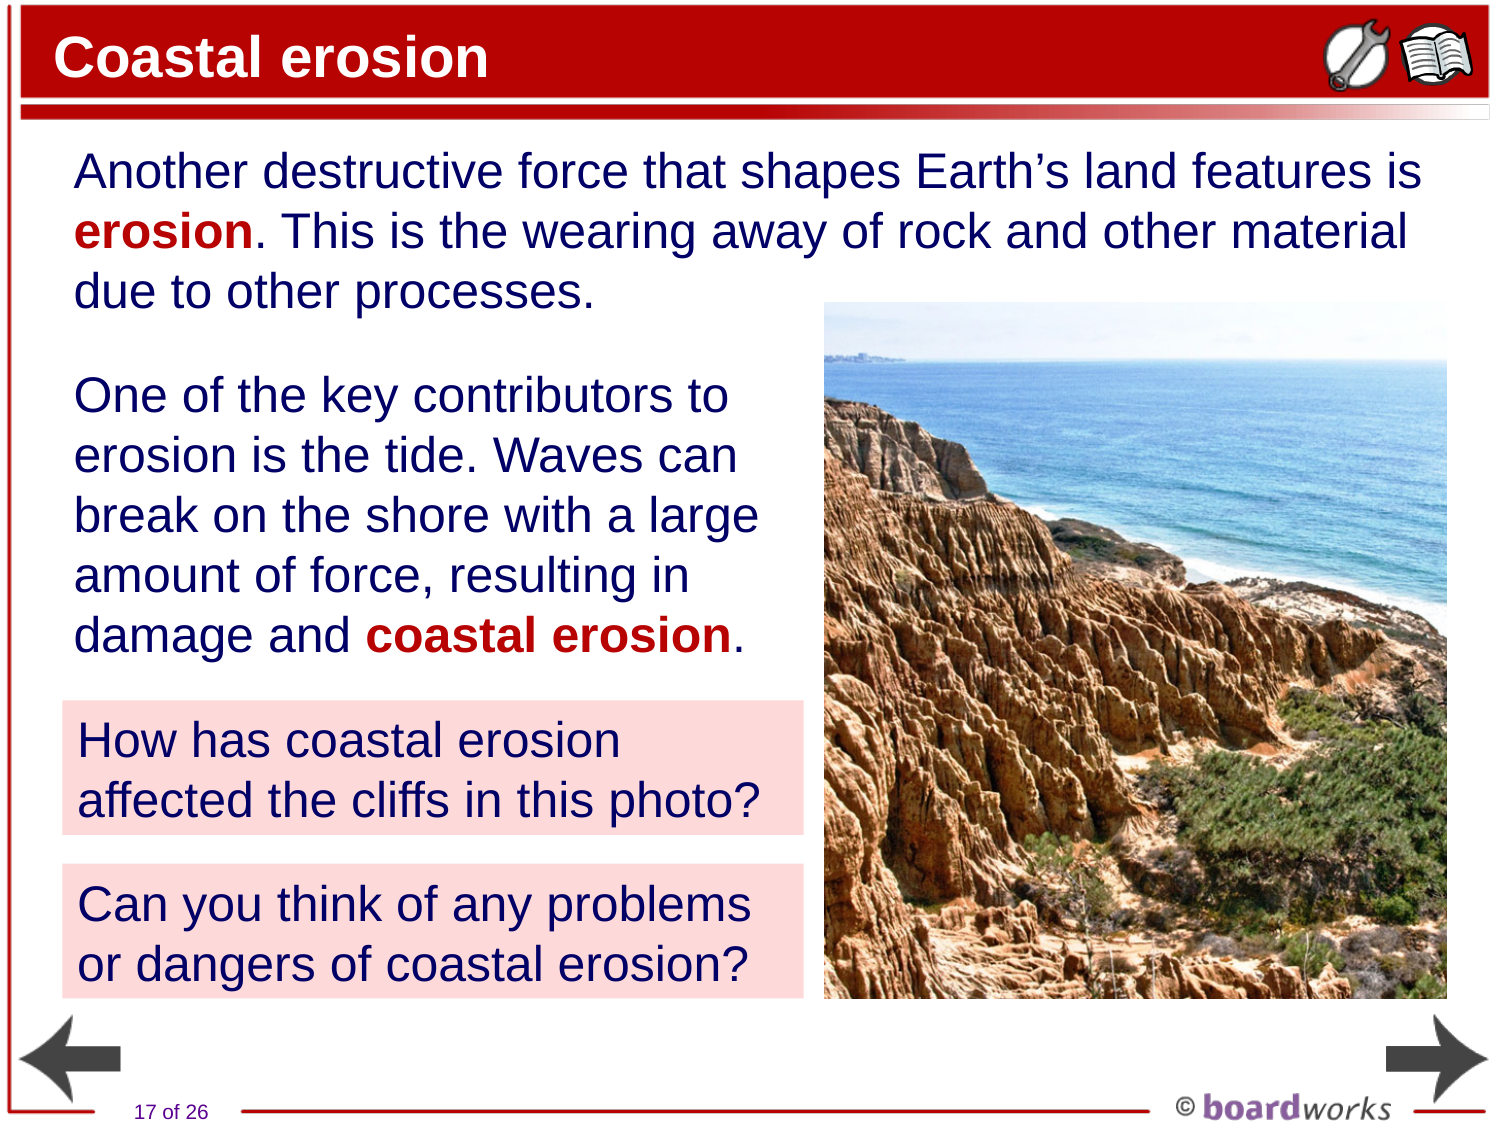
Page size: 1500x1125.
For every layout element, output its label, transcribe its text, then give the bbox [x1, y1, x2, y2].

picture [0, 0, 1500, 1125]
text_box How has coastal erosion affected the cliffs in this photo? [62, 700, 804, 835]
text_box One of the key contributors to erosion is the tide. Waves can break on the shore with a large amount of force, resulting in damage and coastal erosion. [58, 355, 804, 670]
text_box Another destructive force that shapes Earth’s land features is erosion. This is the wearing away of rock and other material due to other processes. [58, 131, 1447, 326]
title Coastal erosion [38, 8, 1308, 100]
text_box Can you think of any problems or dangers of coastal erosion? [62, 863, 804, 999]
